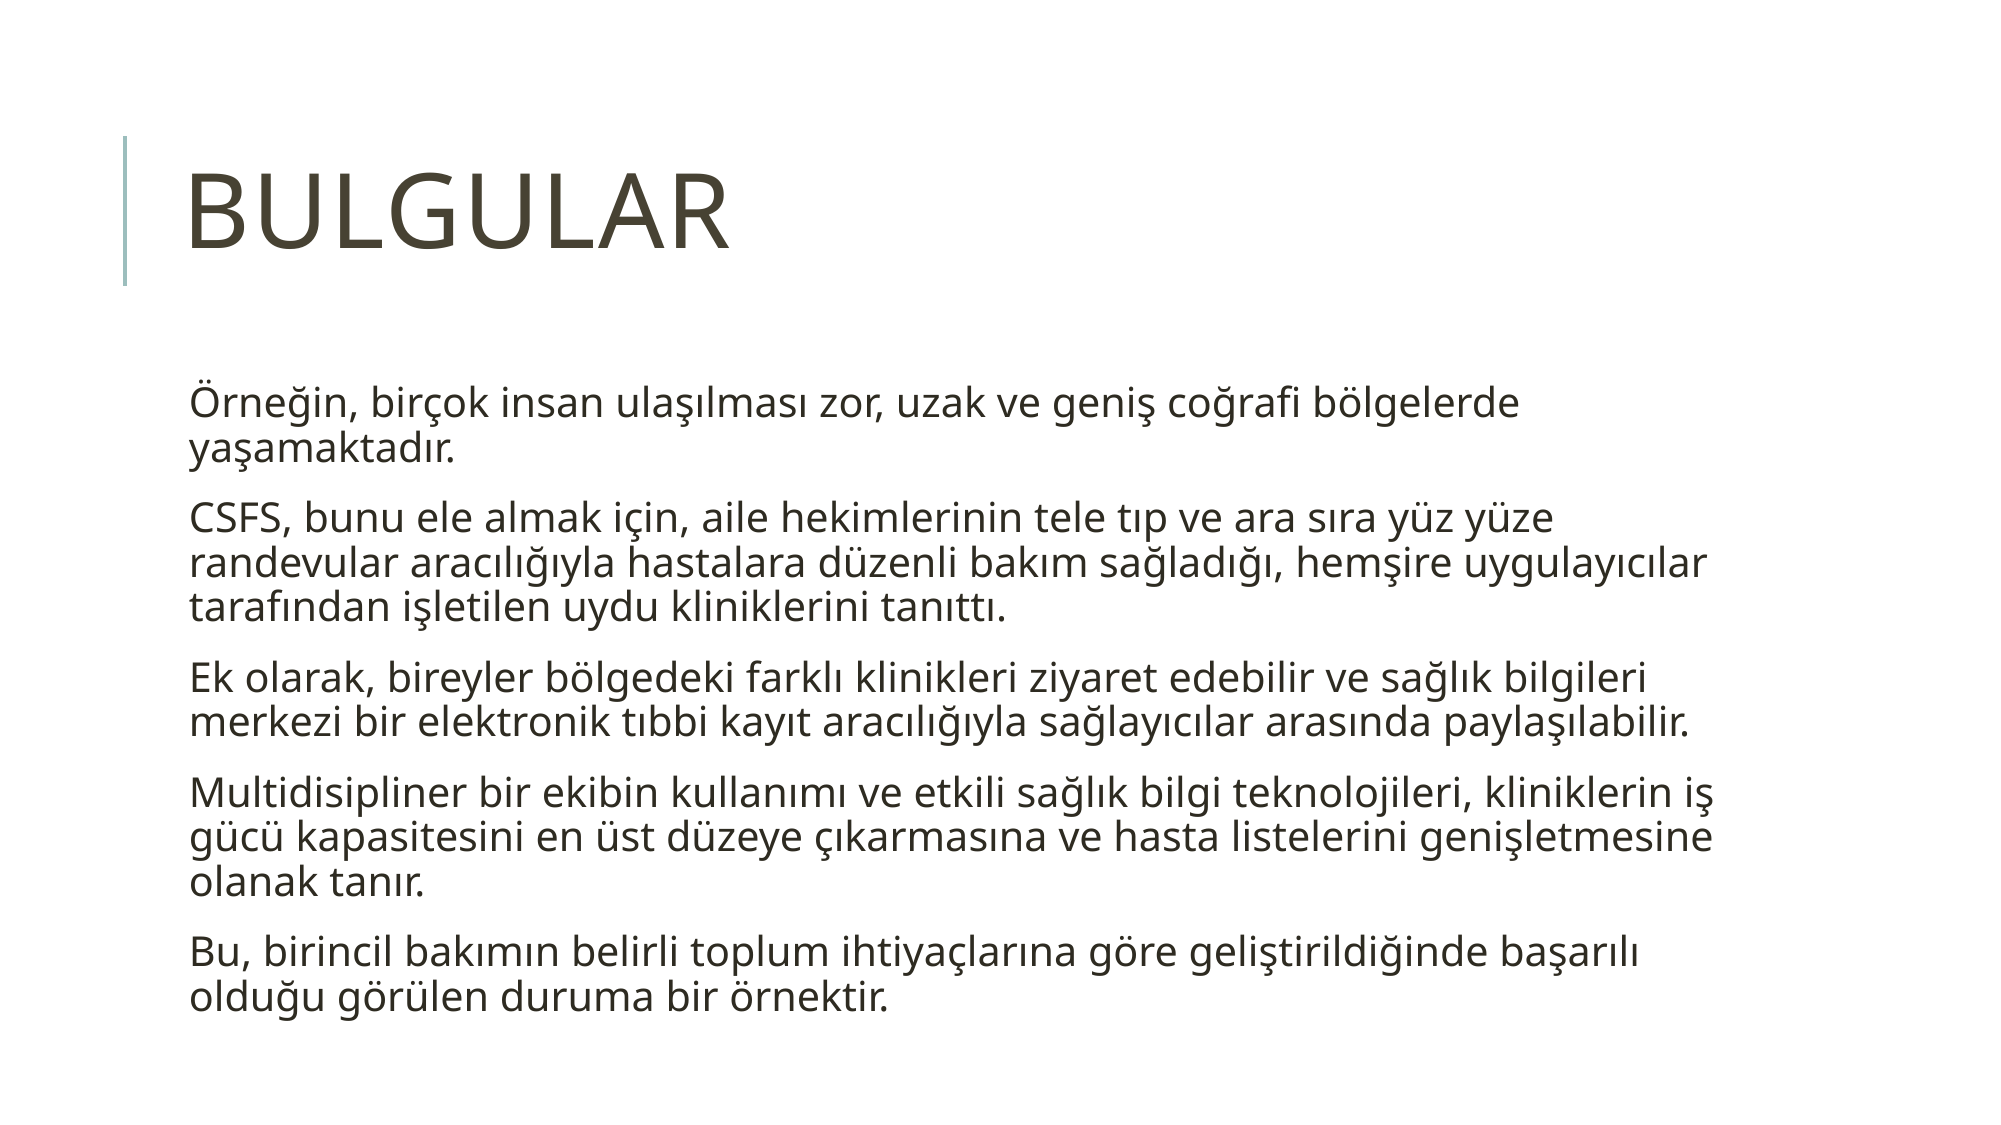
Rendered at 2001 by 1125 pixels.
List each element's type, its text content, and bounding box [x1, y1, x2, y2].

title BULGULAR [168, 96, 1763, 342]
list Örneğin, birçok insan ulaşılması zor, uzak ve geniş coğrafi bölgelerde yaşamaktadır. CSFS, bunu ele almak için, aile hekimlerinin tele tıp ve ara sıra yüz yüze randevular aracılığıyla hastalara düzenli bakım sağladığı, hemşire uygulayıcılar tarafından işletilen uydu kliniklerini tanıttı. Ek olarak, bireyler bölgedeki farklı klinikleri ziyaret edebilir ve sağlık bilgileri merkezi bir elektronik tıbbi kayıt aracılığıyla sağlayıcılar arasında paylaşılabilir. Multidisipliner bir ekibin kullanımı ve etkili sağlık bilgi teknolojileri, kliniklerin iş gücü kapasitesini en üst düzeye çıkarmasına ve hasta listelerini genişletmesine olanak tanır. Bu, birincil bakımın belirli toplum ihtiyaçlarına göre geliştirildiğinde başarılı olduğu görülen duruma bir örnektir. [168, 375, 1763, 1035]
